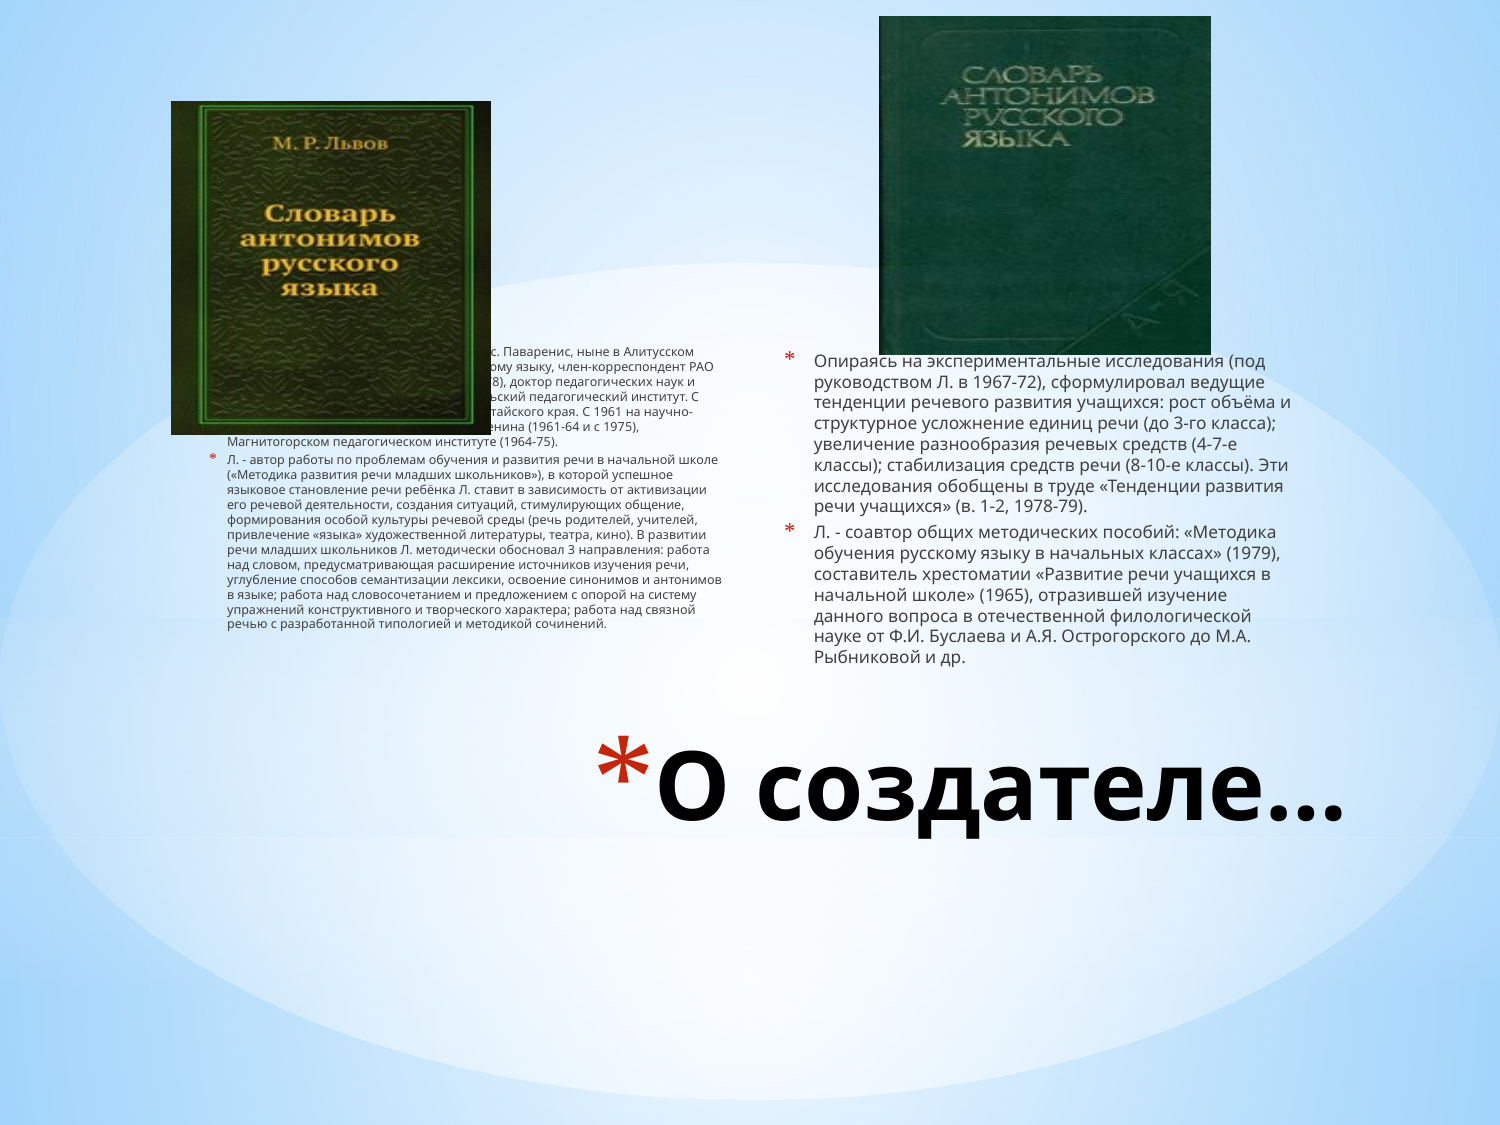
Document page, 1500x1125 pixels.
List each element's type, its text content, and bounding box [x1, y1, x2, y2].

title О создателе… [294, 717, 1363, 905]
list Опираясь на экспериментальные исследования (под руководством Л. в 1967-72), сформулировал ведущие тенденции речевого развития учащихся: рост объёма и структурное усложнение единиц речи (до 3-го класса); увеличение разнообразия речевых средств (4-7-е классы); стабилизация средств речи (8-10-е классы). Эти исследования обобщены в труде «Тенденции развития речи учащихся» (в. 1-2, 1978-79). Л. - соавтор общих методических пособий: «Методика обучения русскому языку в начальных классах» (1979), составитель хрестоматии «Развитие речи учащихся в начальной школе» (1965), отразившей изучение данного вопроса в отечественной филологической науке от Ф.И. Буслаева и А.Я. Острогорского до М.А. Рыбниковой и др. [761, 229, 1311, 680]
list Львов Михаил Ростиславович (р. 9.2.1927, с. Паваренис, ныне в Алитусском районе Литвы), педагог, методист по русскому языку, член-корреспондент РАО (1993; член-корреспондент АПН СССР с 1978), доктор педагогических наук и профессор (1976). В 1953 окончил Барнаульский педагогический институт. С 1947 преподавал в школе г. Славгорода Алтайского края. С 1961 на научно-педагогической работе: в МГПИ им. В.И. Ленина (1961-64 и с 1975), Магнитогорском педагогическом институте (1964-75). Л. - автор работы по проблемам обучения и развития речи в начальной школе («Методика развития речи младших школьников»), в которой успешное языковое становление речи ребёнка Л. ставит в зависимость от активизации его речевой деятельности, создания ситуаций, стимулирующих общение, формирования особой культуры речевой среды (речь родителей, учителей, привлечение «языка» художественной литературы, театра, кино). В развитии речи младших школьников Л. методически обосновал 3 направления: работа над словом, предусматривающая расширение источников изучения речи, углубление способов семантизации лексики, освоение синонимов и антонимов в языке; работа над словосочетанием и предложением с опорой на систему упражнений конструктивного и творческого характера; работа над связной речью с разработанной типологией и методикой сочинений. [189, 229, 739, 680]
picture [170, 101, 491, 435]
picture [879, 15, 1211, 355]
